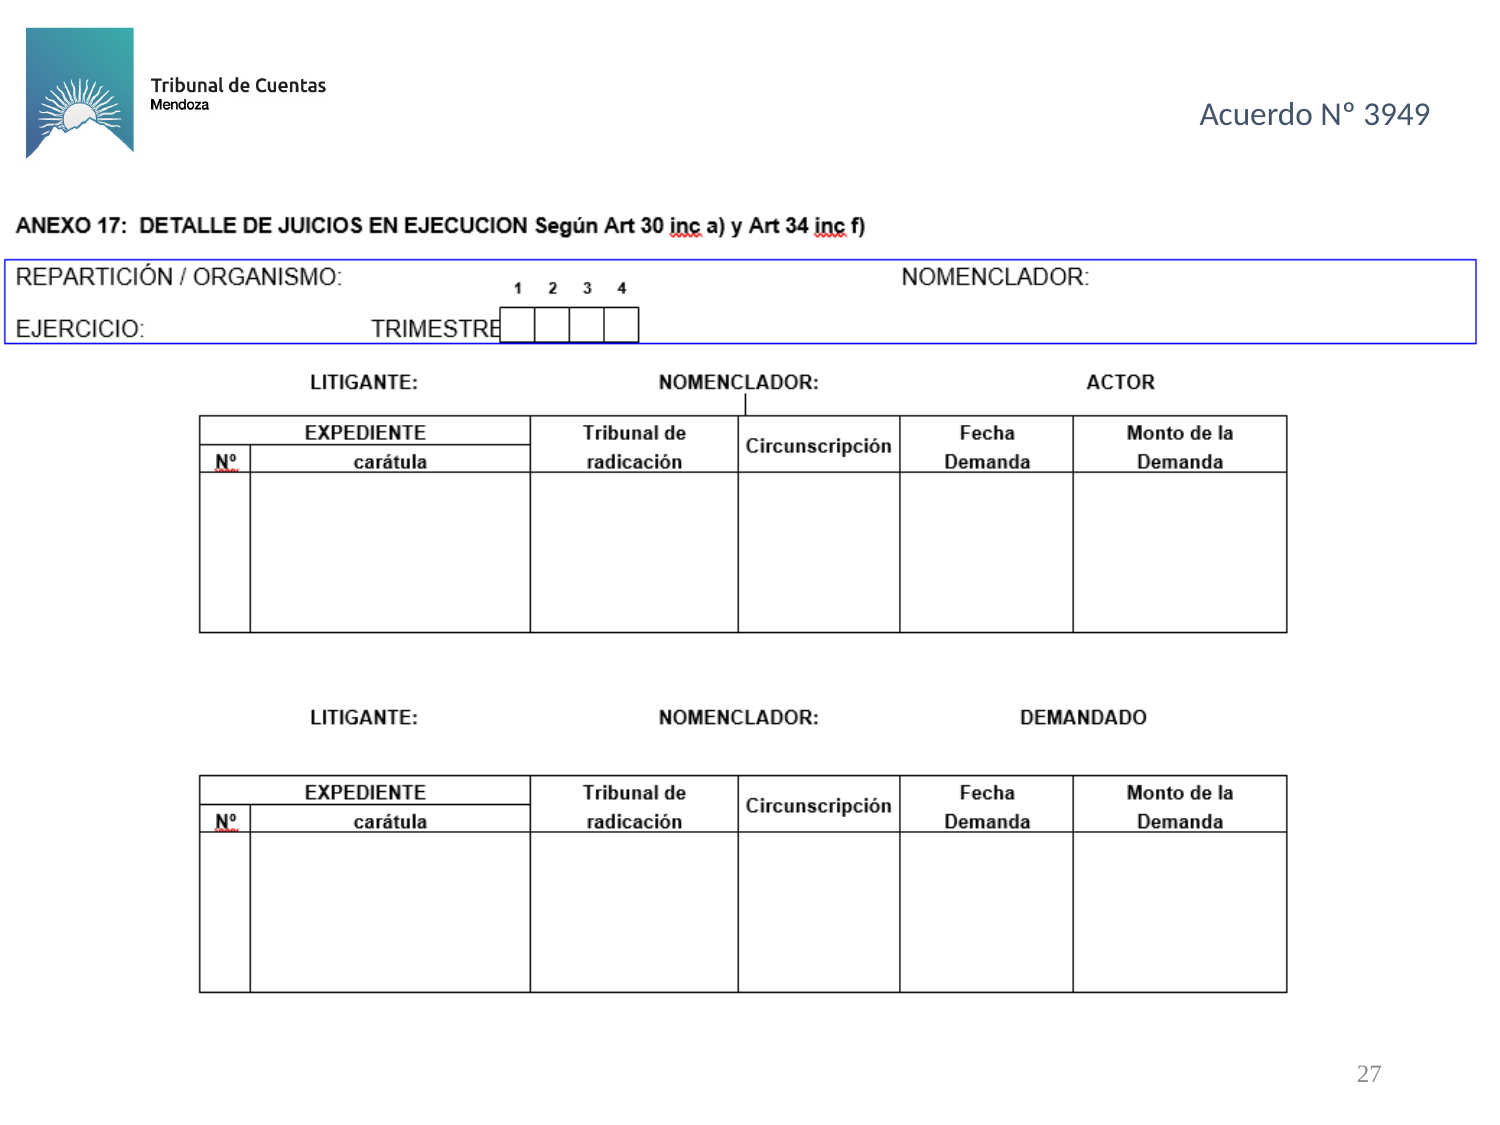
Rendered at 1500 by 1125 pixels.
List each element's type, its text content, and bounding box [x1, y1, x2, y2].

slide_number 27 [1059, 1042, 1397, 1103]
title [460, 65, 1500, 200]
picture [22, 25, 340, 182]
picture [0, 200, 1500, 1015]
text_box Acuerdo Nº 3949 [1184, 85, 1500, 140]
